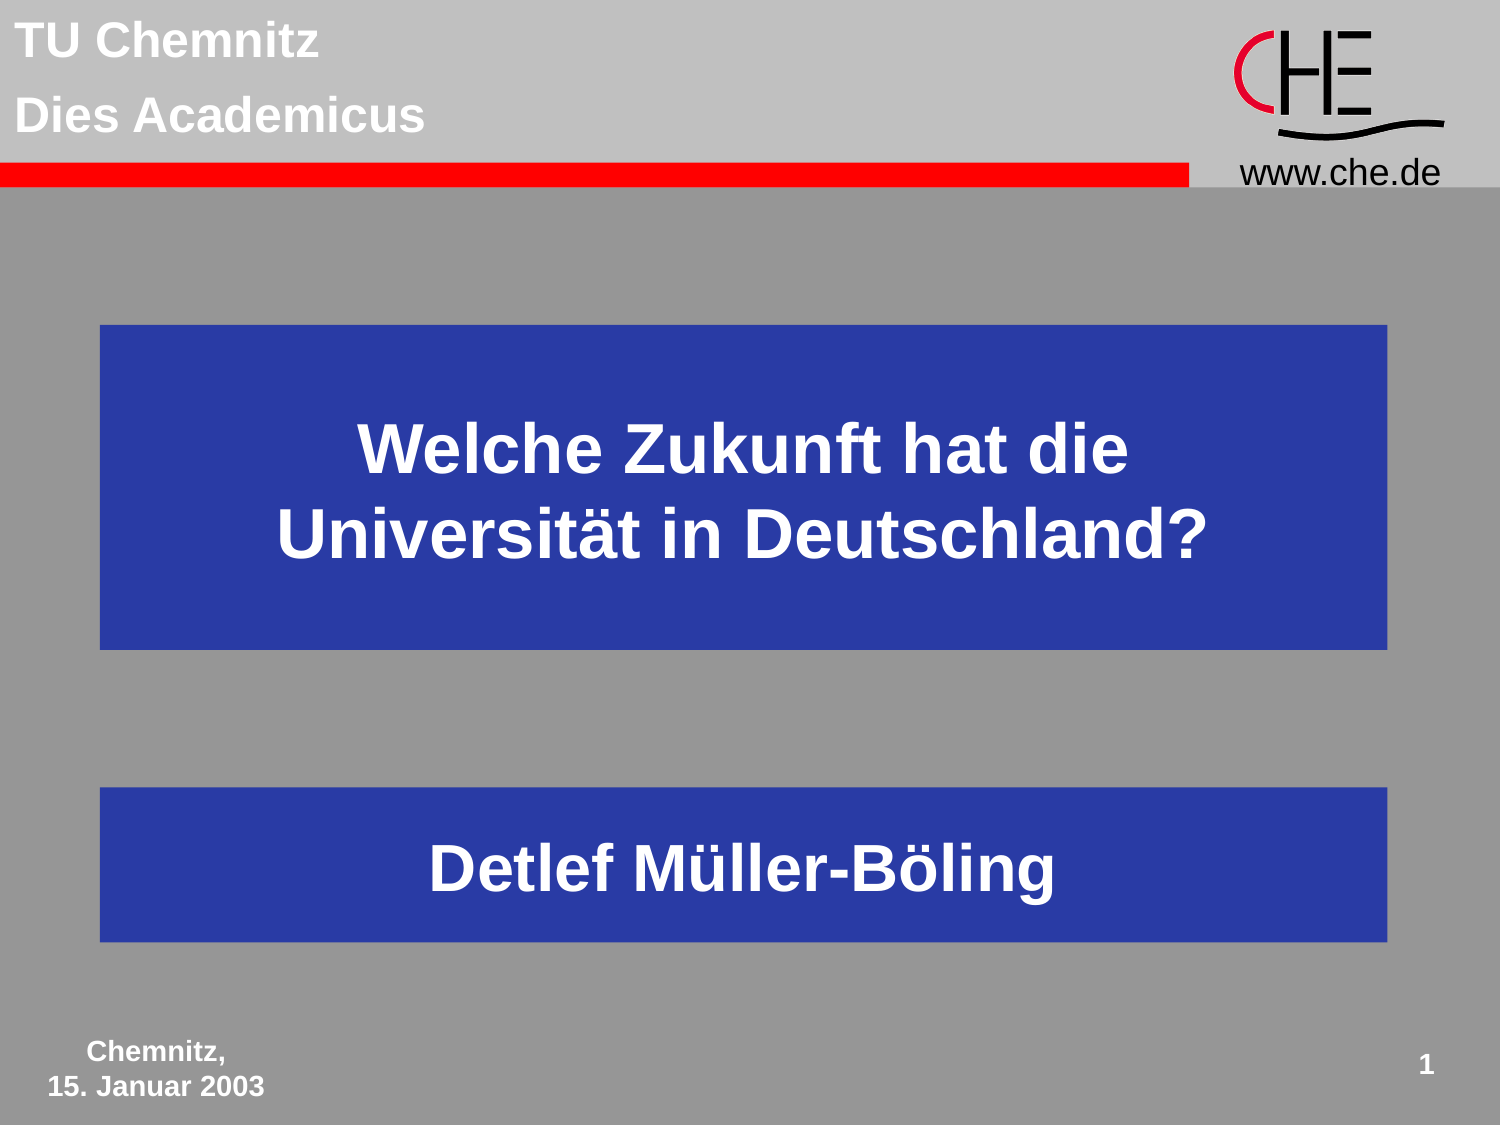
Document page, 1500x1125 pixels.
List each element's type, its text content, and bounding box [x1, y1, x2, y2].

text_box Detlef Müller-Böling [99, 787, 1388, 943]
slide_number 1 [1362, 1037, 1450, 1100]
text_box Welche Zukunft hat die Universität in Deutschland? [99, 324, 1388, 650]
picture [1233, 27, 1446, 143]
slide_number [0, 1025, 313, 1100]
text_box TU Chemnitz Dies Academicus [0, 0, 1125, 150]
text_box [1262, 24, 1475, 100]
